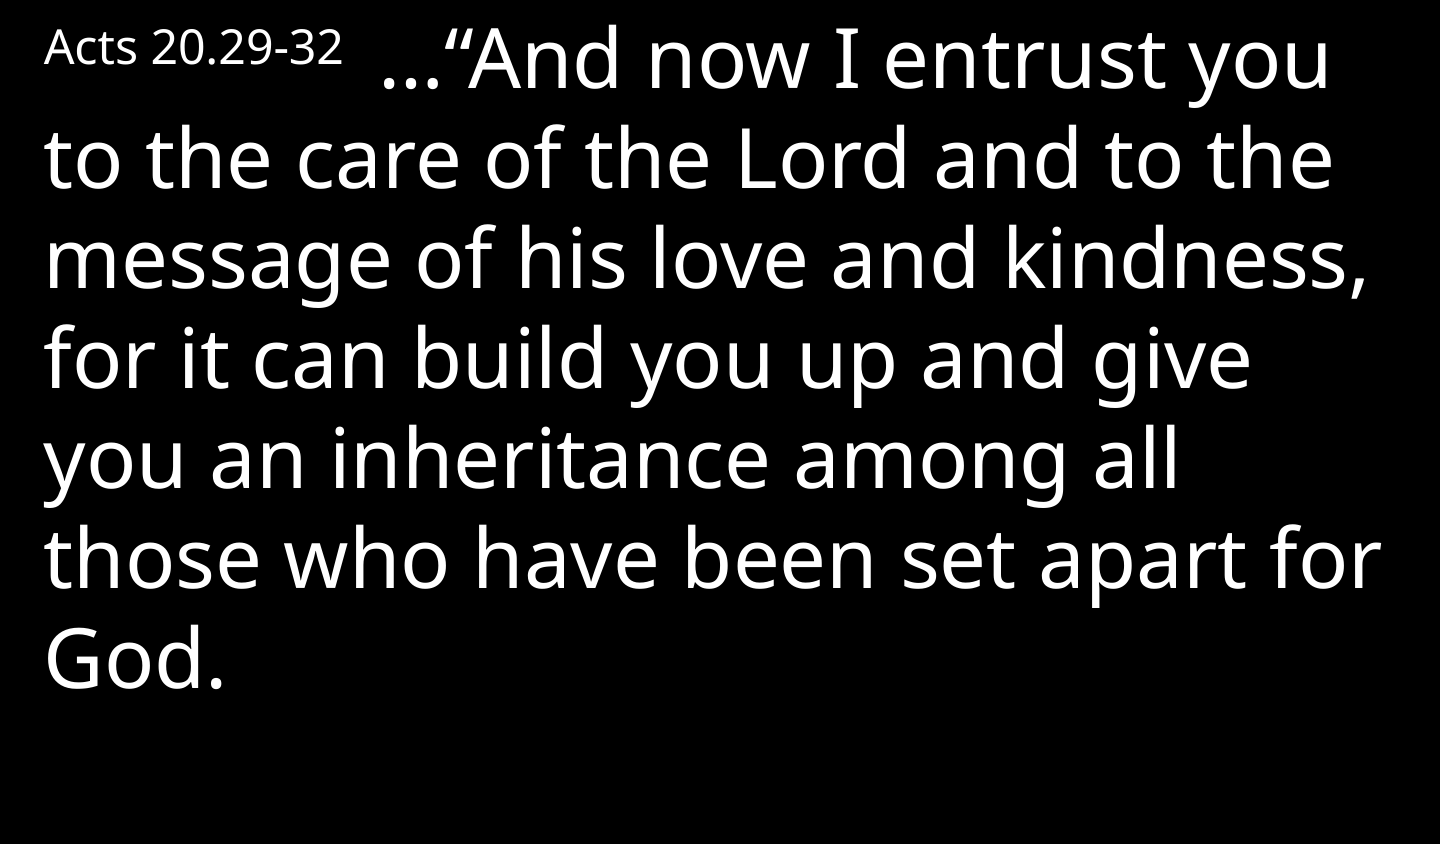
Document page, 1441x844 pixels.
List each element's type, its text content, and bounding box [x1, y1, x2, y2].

subtitle Acts 20.29-32 …“And now I entrust you to the care of the Lord and to the message of his love and kindness, for it can build you up and give you an inheritance among all those who have been set apart for God. [32, 0, 1408, 844]
